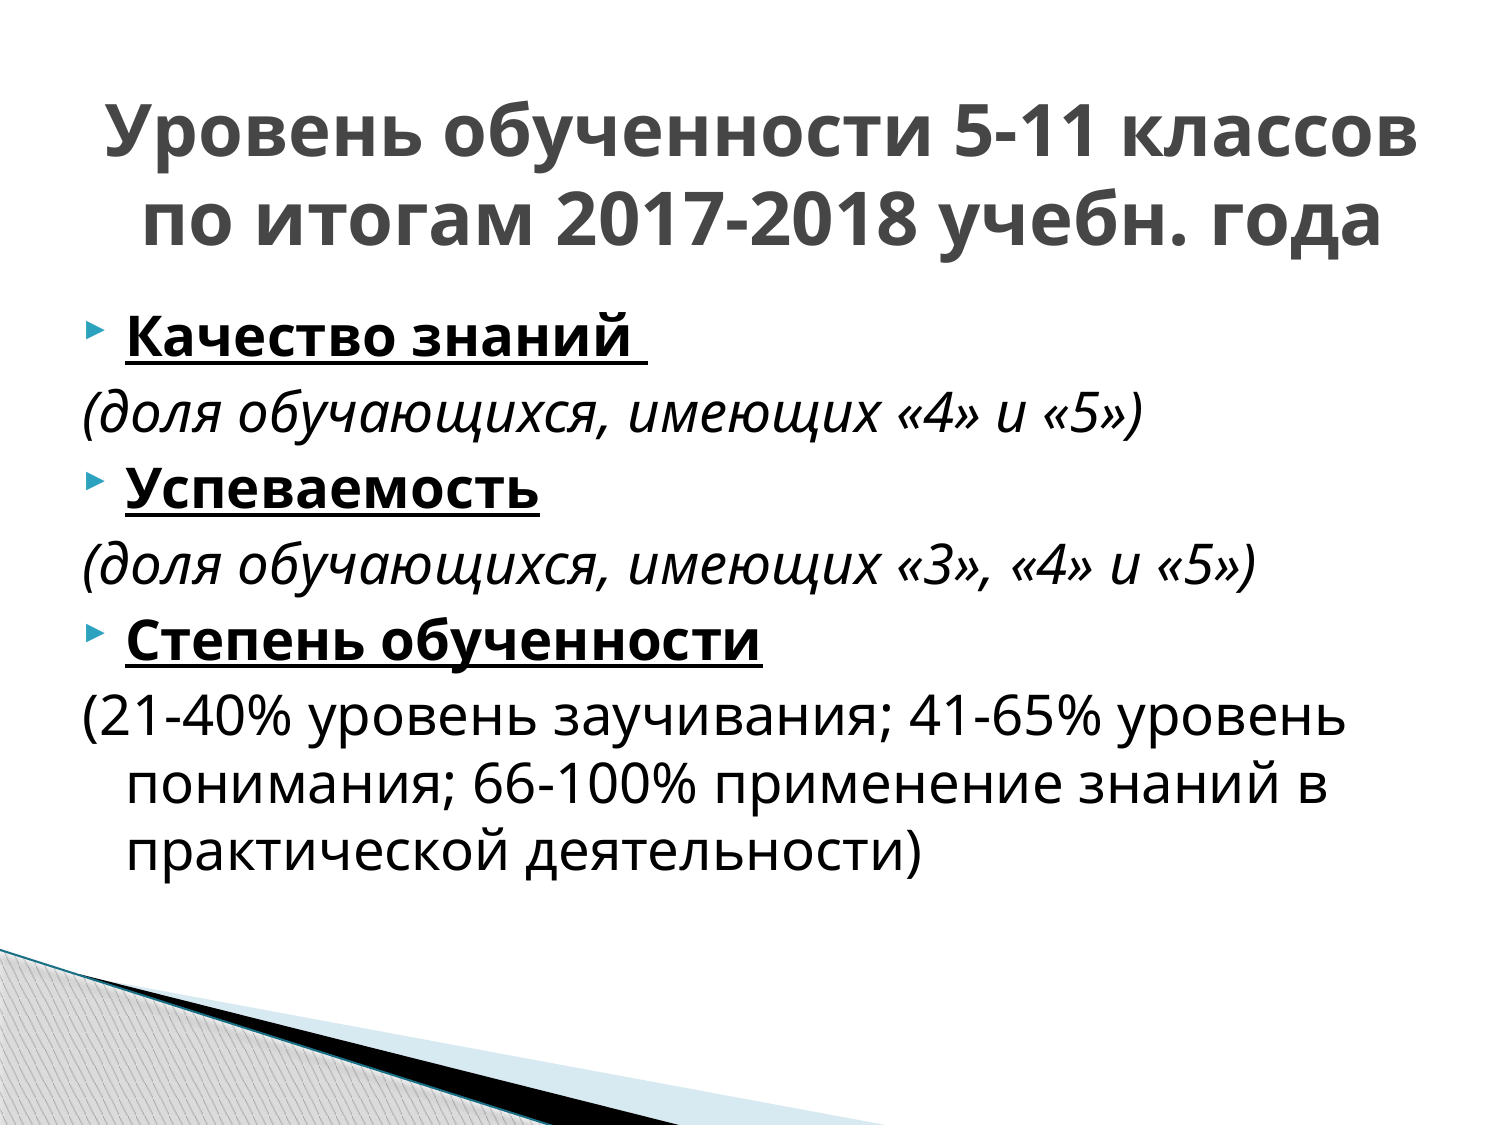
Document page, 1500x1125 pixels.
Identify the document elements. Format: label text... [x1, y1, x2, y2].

list Качество знаний (доля обучающихся, имеющих «4» и «5») Успеваемость (доля обучающихся, имеющих «3», «4» и «5») Степень обученности (21-40% уровень заучивания; 41-65% уровень понимания; 66-100% применение знаний в практической деятельности) [49, 292, 1476, 1032]
title Уровень обученности 5-11 классов по итогам 2017-2018 учебн. года [50, 75, 1475, 270]
